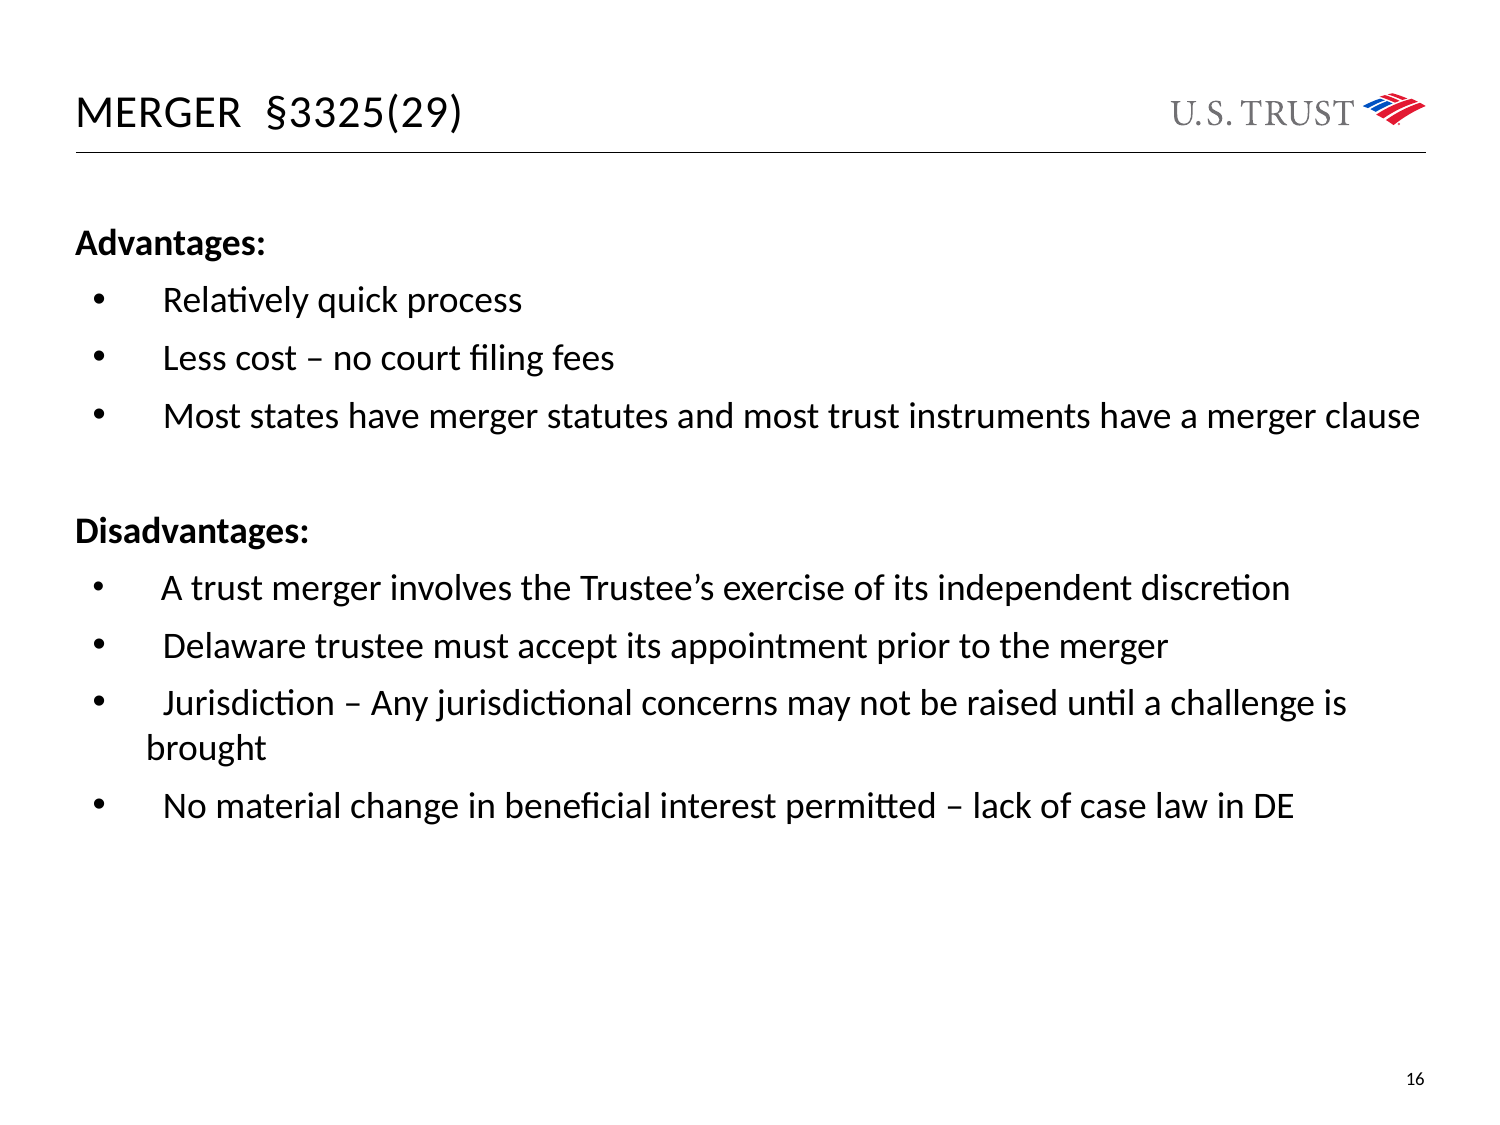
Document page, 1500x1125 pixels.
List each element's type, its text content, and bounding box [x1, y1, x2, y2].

slide_number 16 [1349, 1030, 1425, 1090]
list Advantages: Relatively quick process Less cost – no court filing fees Most states have merger statutes and most trust instruments have a merger clause Disadvantages: A trust merger involves the Trustee’s exercise of its independent discretion Delaware trustee must accept its appointment prior to the merger Jurisdiction – Any jurisdictional concerns may not be raised until a challenge is brought No material change in beneficial interest permitted – lack of case law in DE [74, 217, 1426, 929]
title Merger §3325(29) [74, 84, 1126, 138]
